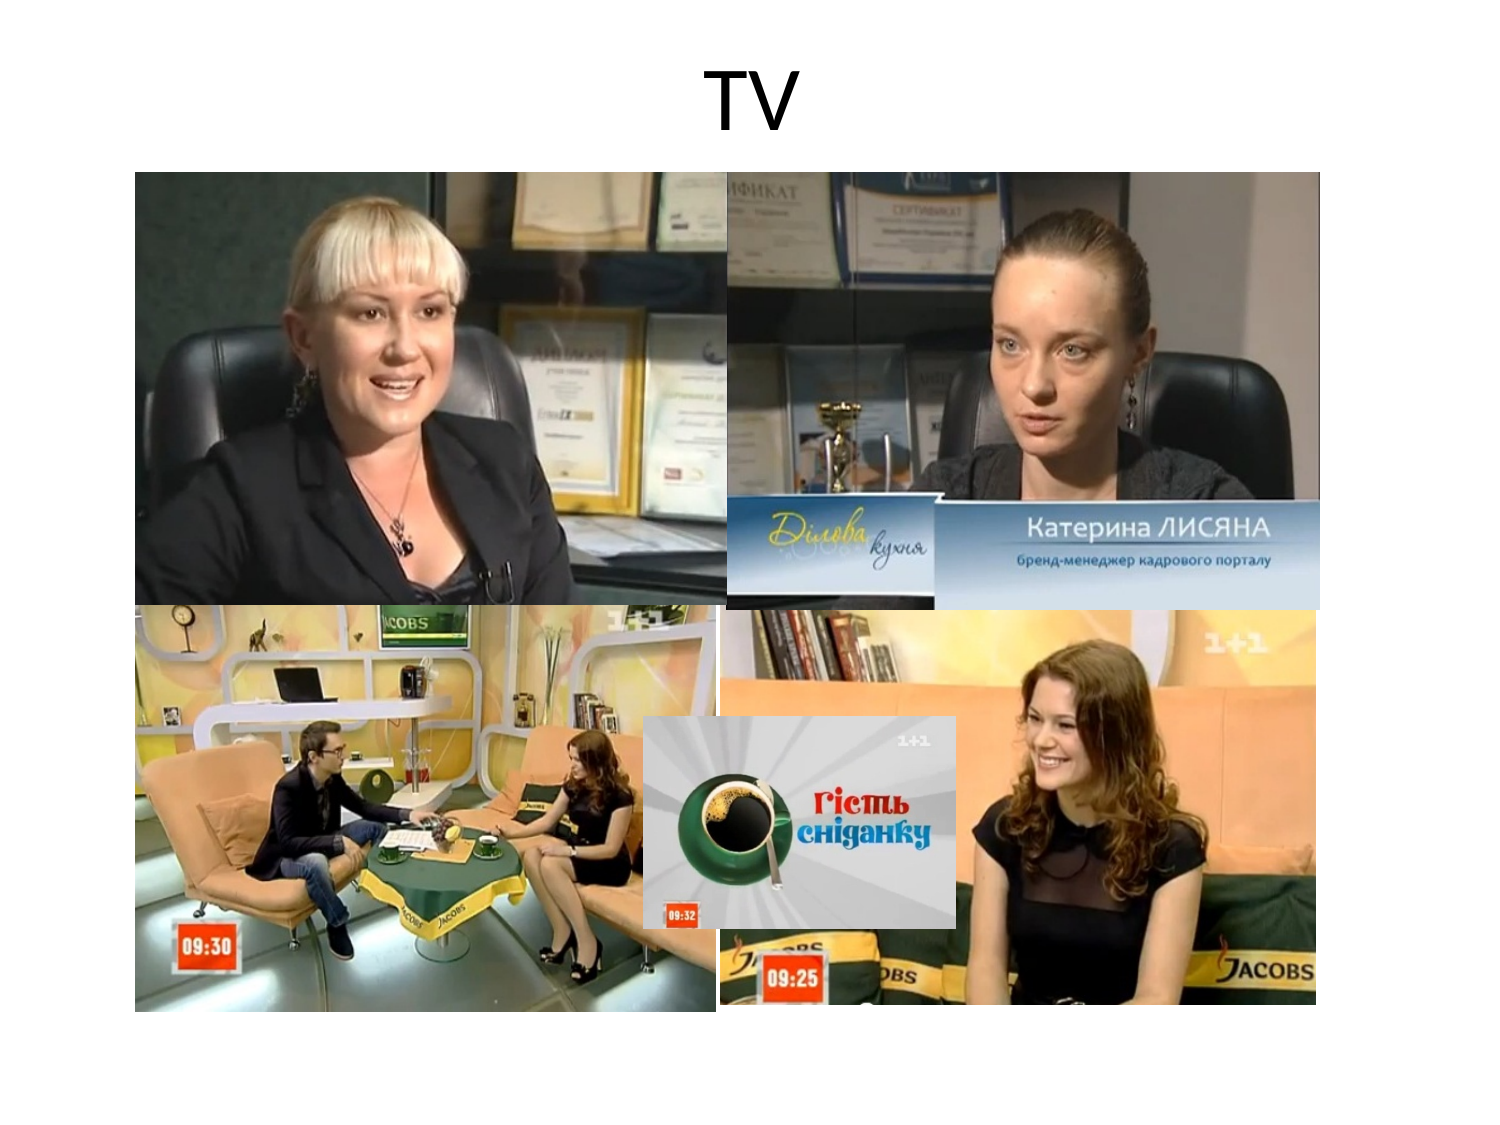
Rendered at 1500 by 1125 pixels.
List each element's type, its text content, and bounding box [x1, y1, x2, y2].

title ТV [76, 0, 1427, 188]
picture [135, 172, 1320, 1012]
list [643, 715, 956, 929]
